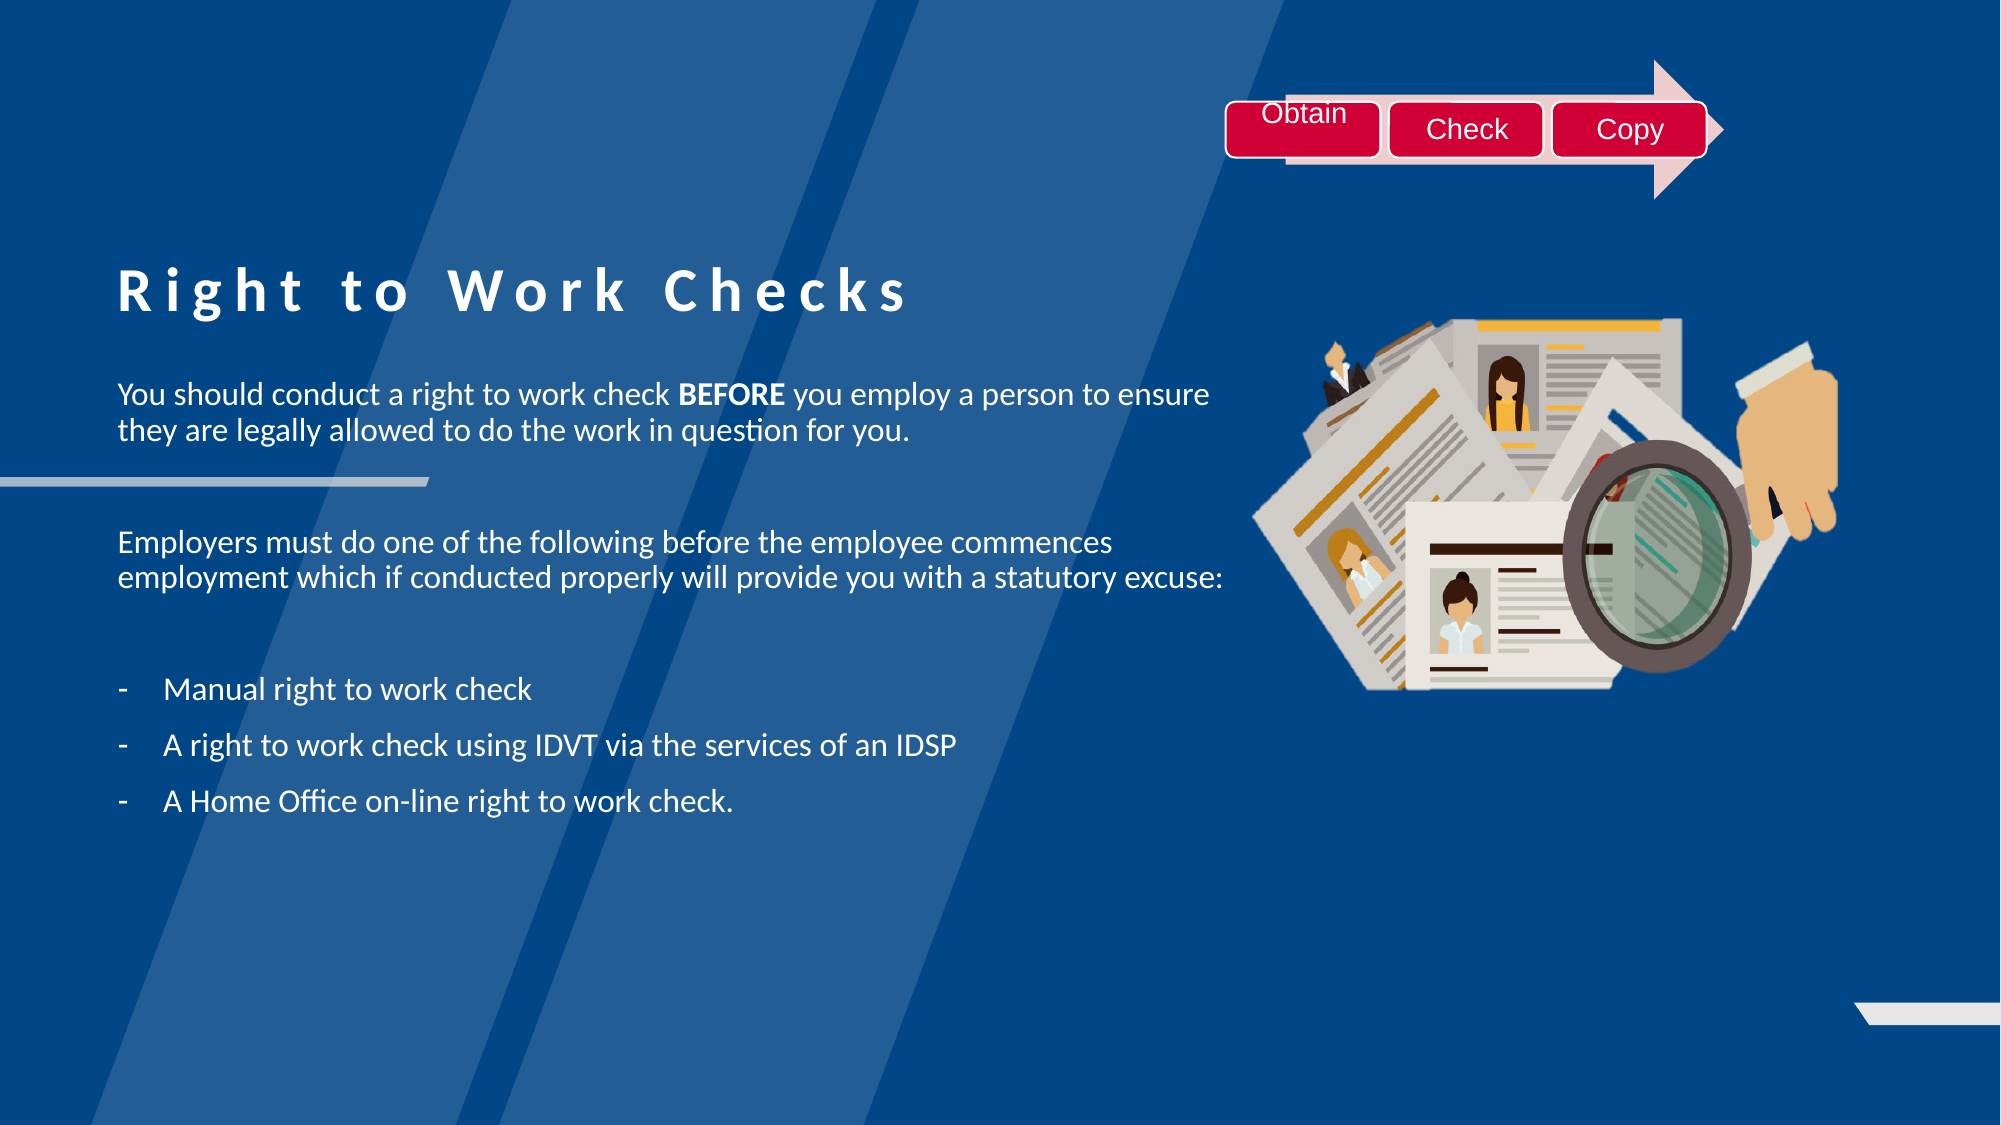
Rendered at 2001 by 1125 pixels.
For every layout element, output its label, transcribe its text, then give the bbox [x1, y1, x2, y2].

picture [1138, 266, 1916, 738]
title Right to Work Checks [102, 197, 1431, 369]
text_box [1208, 59, 1725, 200]
list You should conduct a right to work check BEFORE you employ a person to ensure they are legally allowed to do the work in question for you. Employers must do one of the following before the employee commences employment which if conducted properly will provide you with a statutory excuse: Manual right to work check A right to work check using IDVT via the services of an IDSP A Home Office on-line right to work check. [102, 369, 1272, 859]
